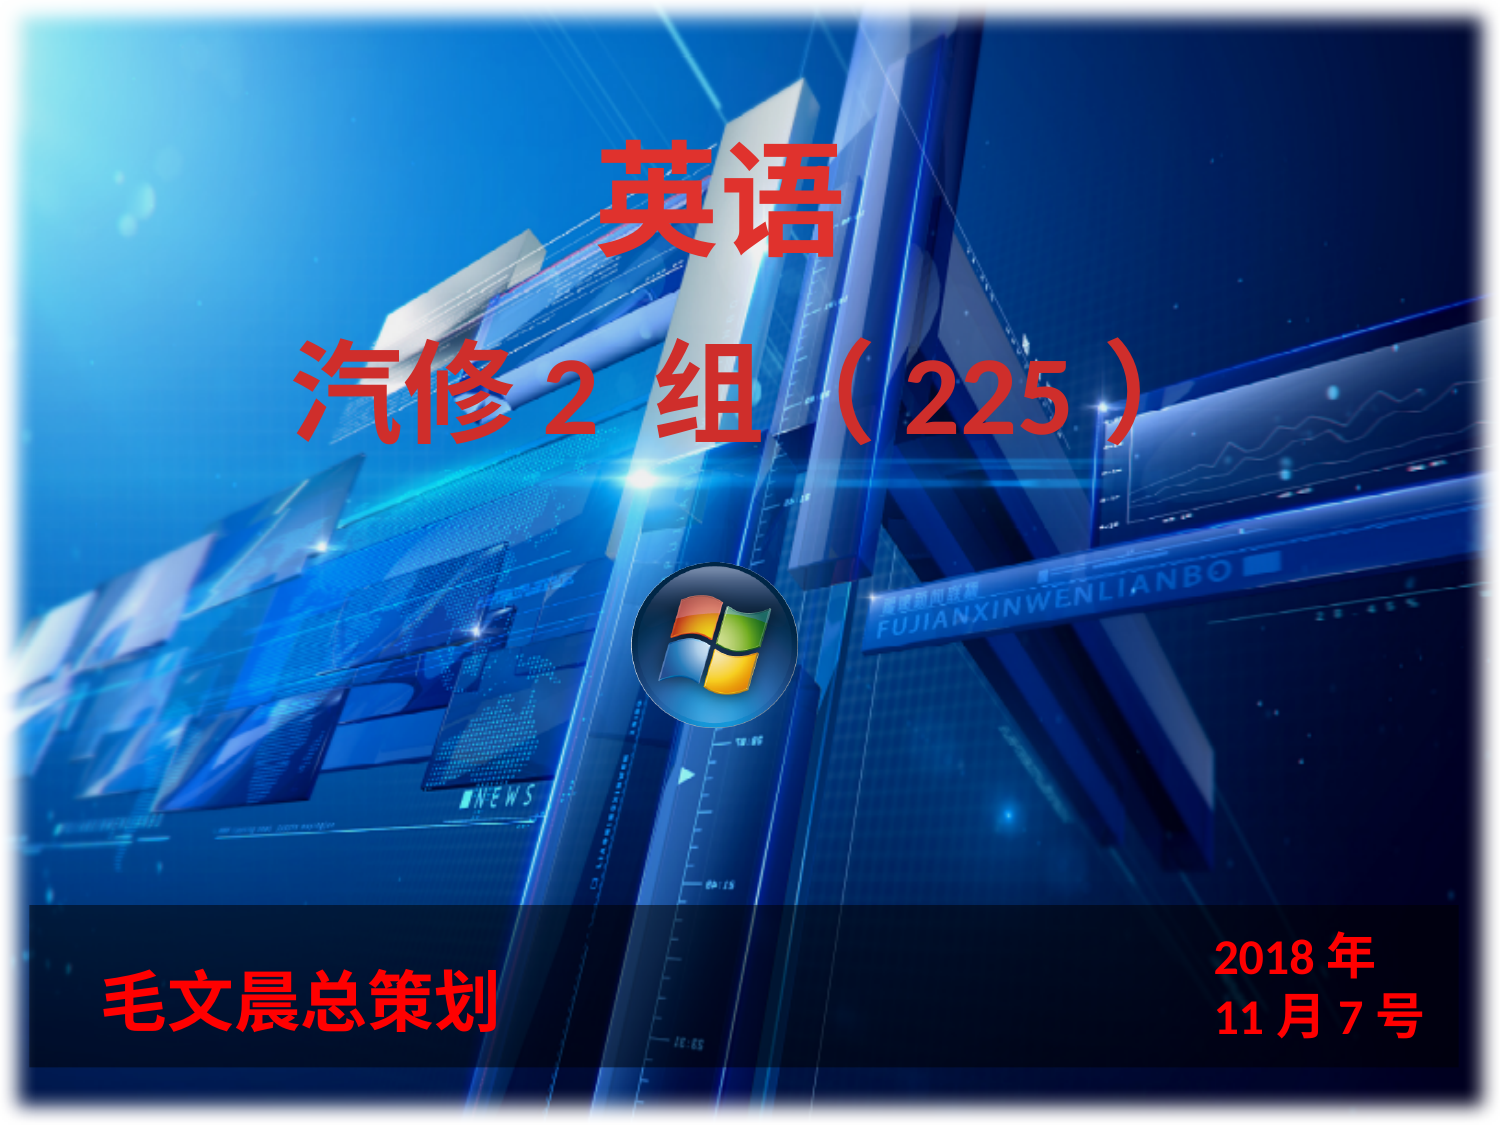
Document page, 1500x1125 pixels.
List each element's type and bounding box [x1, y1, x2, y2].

list [0, 0, 1500, 1125]
picture [631, 562, 798, 728]
